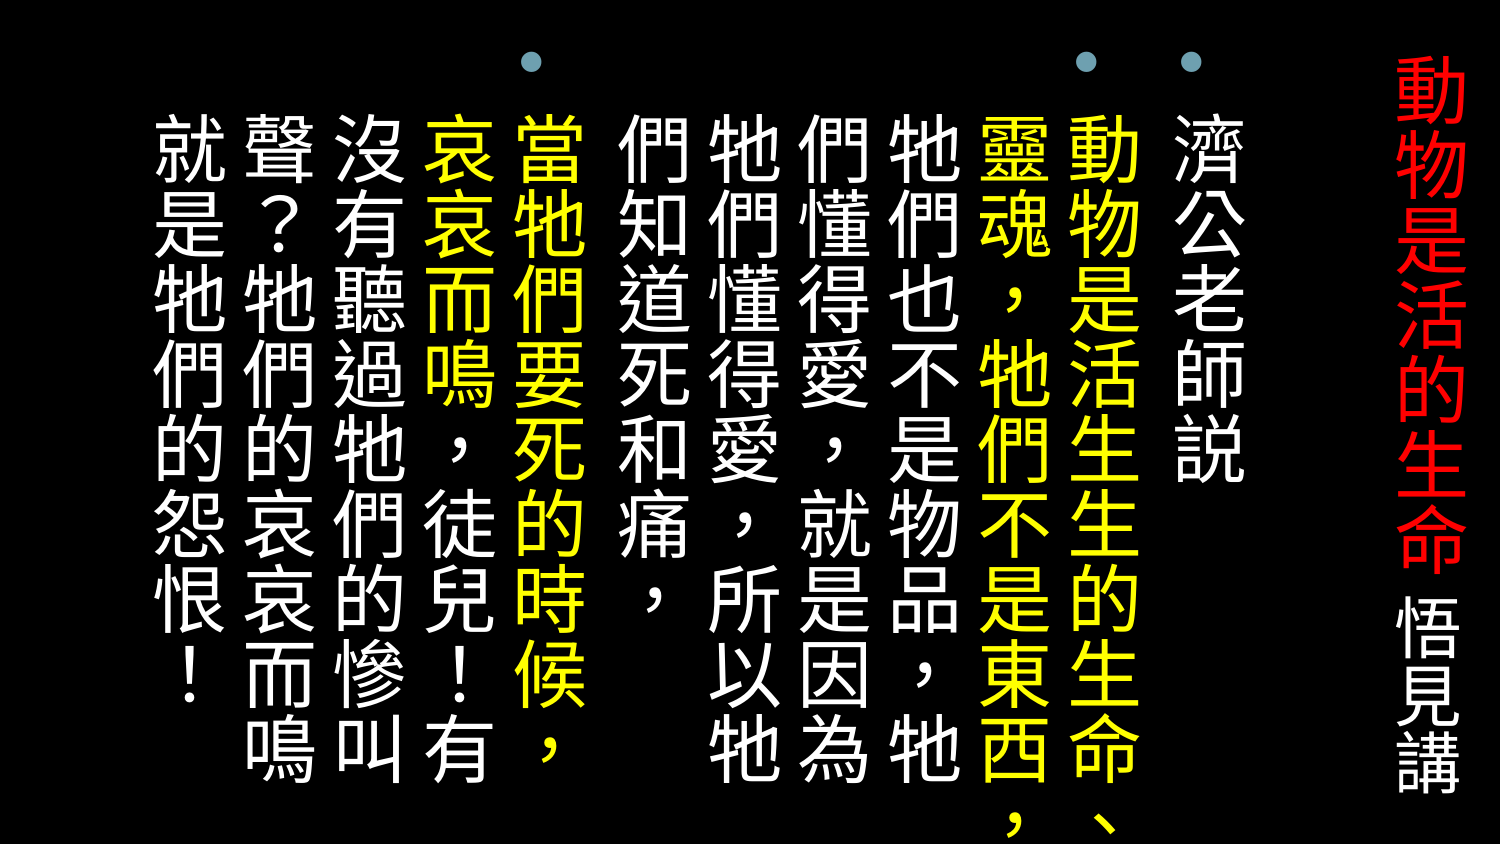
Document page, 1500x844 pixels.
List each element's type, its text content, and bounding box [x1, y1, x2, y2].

list 濟公老師説 動物是活生生的生命、靈魂，牠們不是東西，牠們也不是物品，牠們懂得愛，就是因為牠們懂得愛，所以牠們知道死和痛， 當牠們要死的時候，哀哀而鳴，徒兒！有沒有聽過牠們的慘叫聲？牠們的哀哀而鳴就是牠們的怨恨！ [29, 27, 1353, 820]
title 動物是活的生命 悟見講 [1376, 23, 1483, 821]
